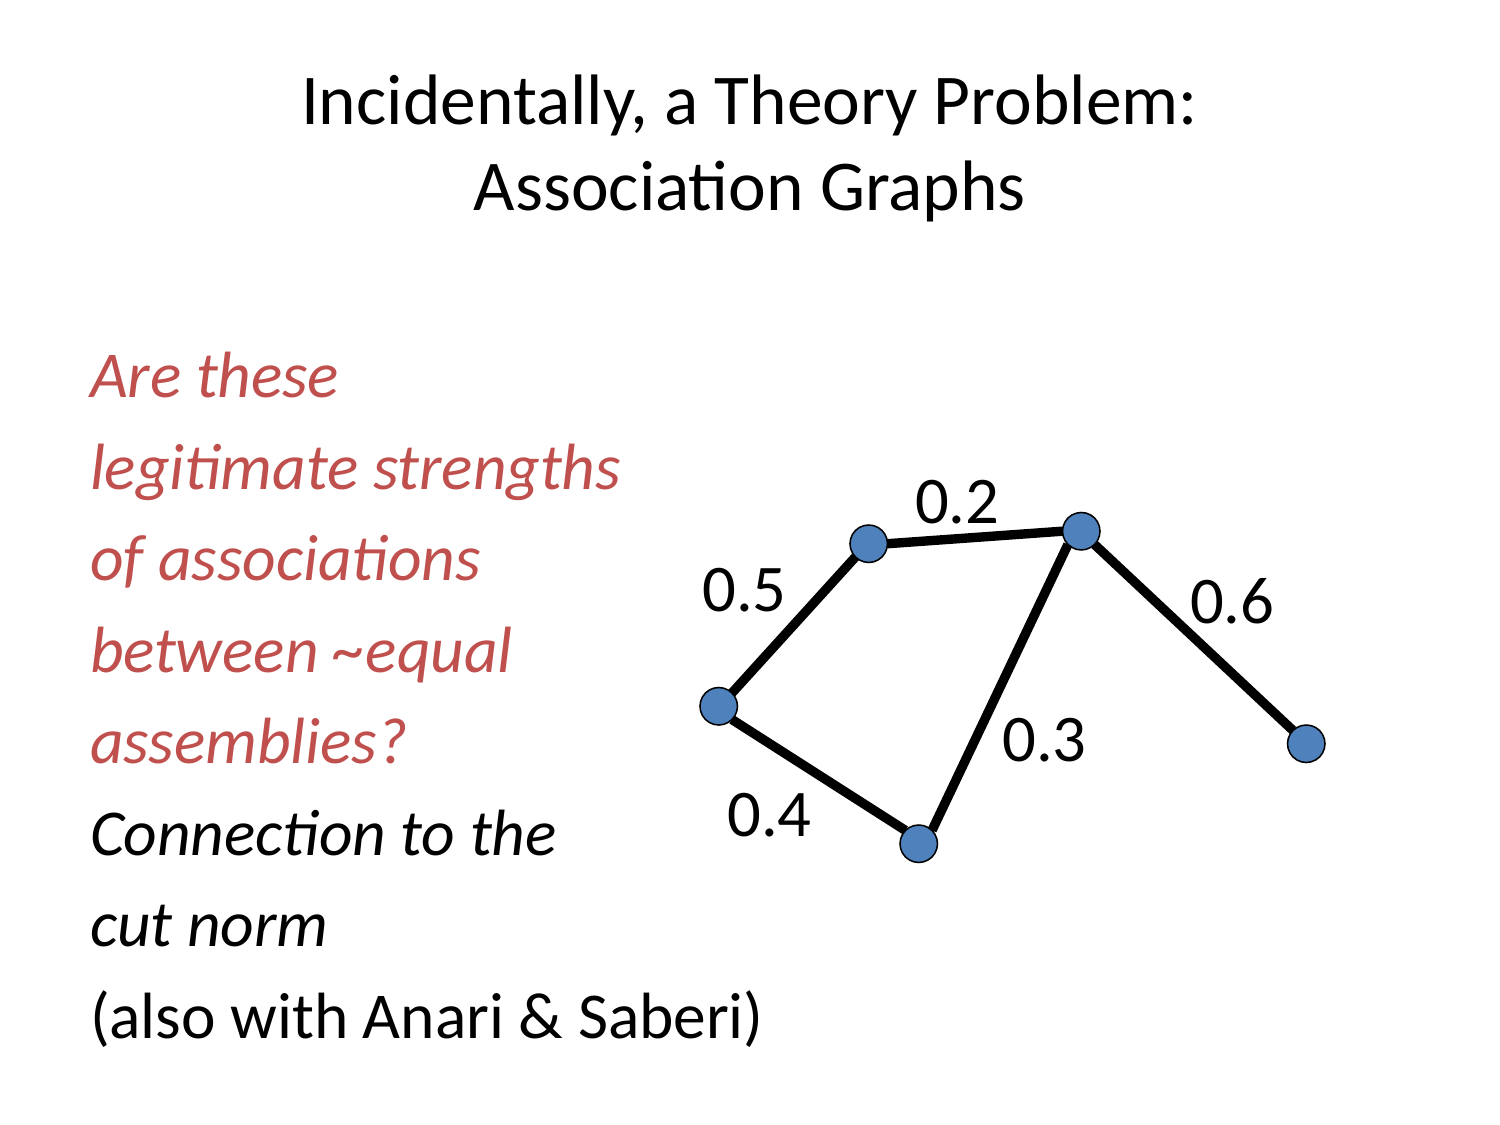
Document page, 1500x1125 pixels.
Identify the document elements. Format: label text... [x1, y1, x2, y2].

text_box [1063, 512, 1101, 550]
text_box [849, 525, 886, 563]
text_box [931, 544, 1069, 831]
text_box [699, 687, 738, 726]
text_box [731, 556, 856, 694]
list Are these legitimate strengths of associations between ~equal assemblies? Connection to the cut norm (also with Anari & Saberi) [75, 324, 813, 1063]
text_box 0.2 [900, 449, 1015, 529]
text_box 0.4 [712, 762, 827, 858]
text_box 0.5 [687, 537, 802, 633]
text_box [731, 719, 906, 831]
text_box [1287, 725, 1326, 763]
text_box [887, 530, 1063, 544]
text_box [900, 825, 938, 863]
text_box 0.3 [1074, 687, 1102, 783]
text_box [1094, 544, 1294, 731]
title Incidentally, a Theory Problem: Association Graphs [75, 45, 1425, 233]
